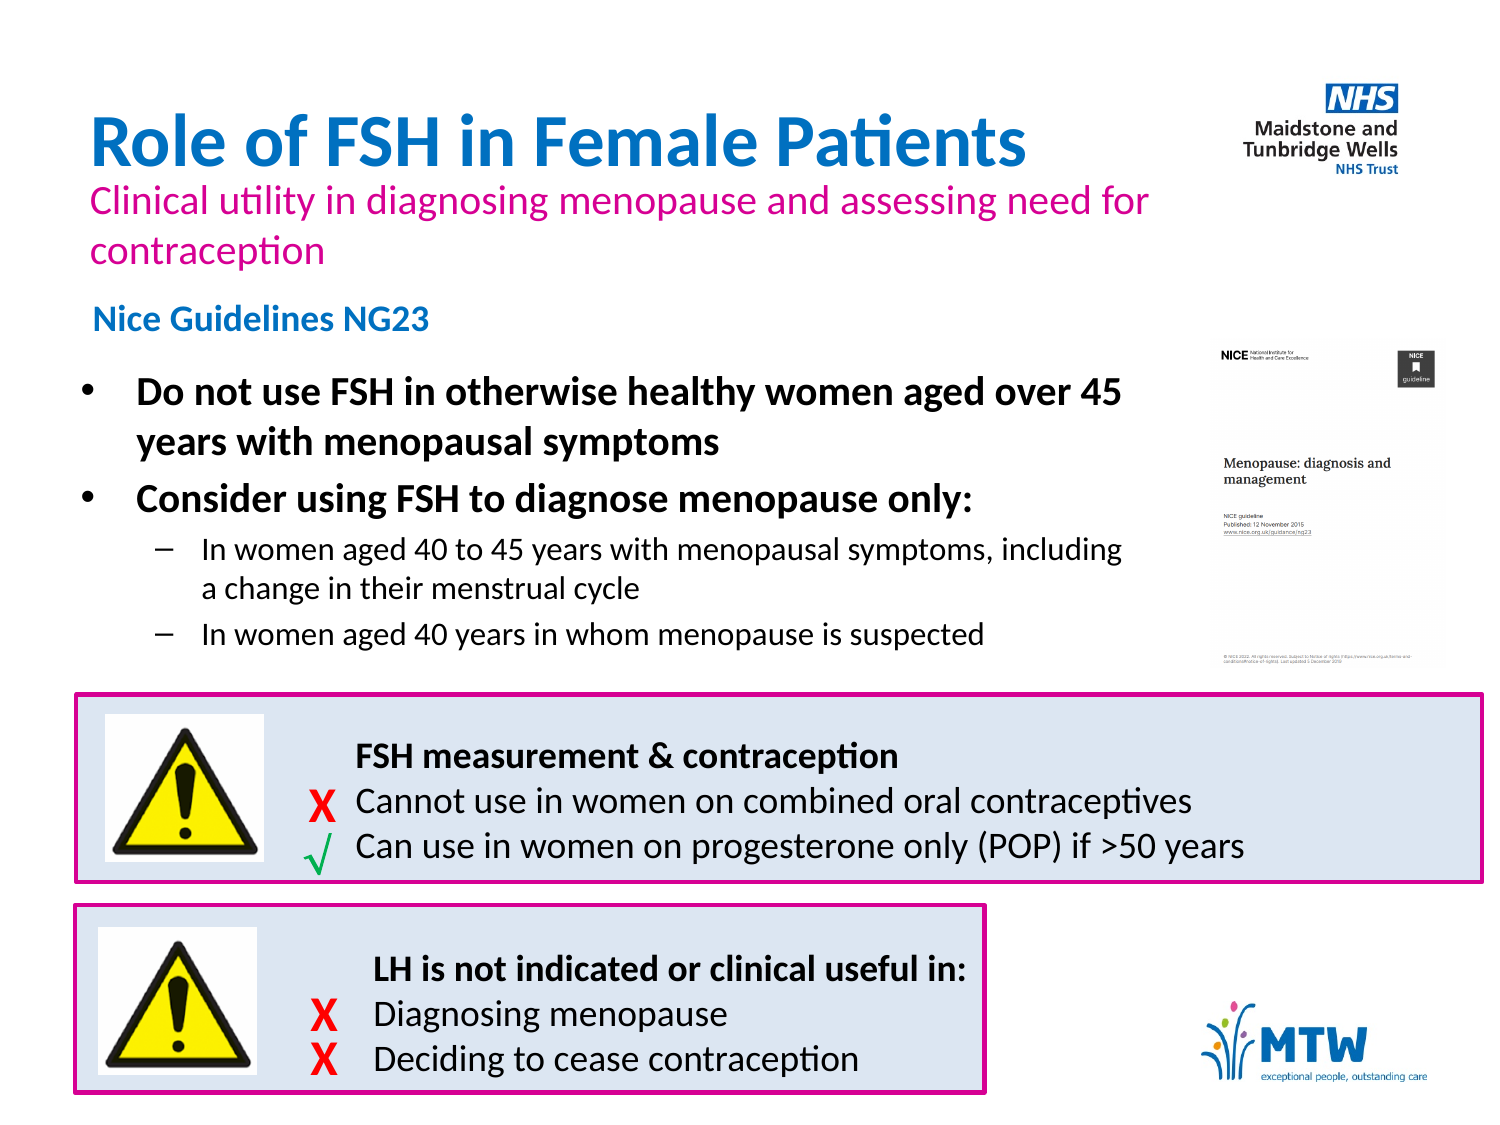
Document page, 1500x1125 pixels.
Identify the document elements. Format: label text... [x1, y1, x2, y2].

picture [105, 714, 264, 863]
list Do not use FSH in otherwise healthy women aged over 45 years with menopausal symptoms Consider using FSH to diagnose menopause only: In women aged 40 to 45 years with menopausal symptoms, including a change in their menstrual cycle In women aged 40 years in whom menopause is suspected [65, 356, 1152, 661]
text_box X [293, 764, 368, 840]
picture [1210, 338, 1446, 669]
text_box Clinical utility in diagnosing menopause and assessing need for contraception [75, 165, 1406, 281]
picture [1092, 54, 1427, 205]
text_box  [288, 816, 362, 892]
title Role of FSH in Female Patients [75, 42, 1080, 165]
picture [1201, 1001, 1427, 1082]
text_box Nice Guidelines NG23 [77, 286, 632, 346]
text_box [74, 692, 1484, 884]
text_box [74, 904, 985, 1094]
text_box FSH measurement & contraception Cannot use in women on combined oral contraceptives Can use in women on progesterone only (POP) if >50 years [340, 723, 1483, 874]
